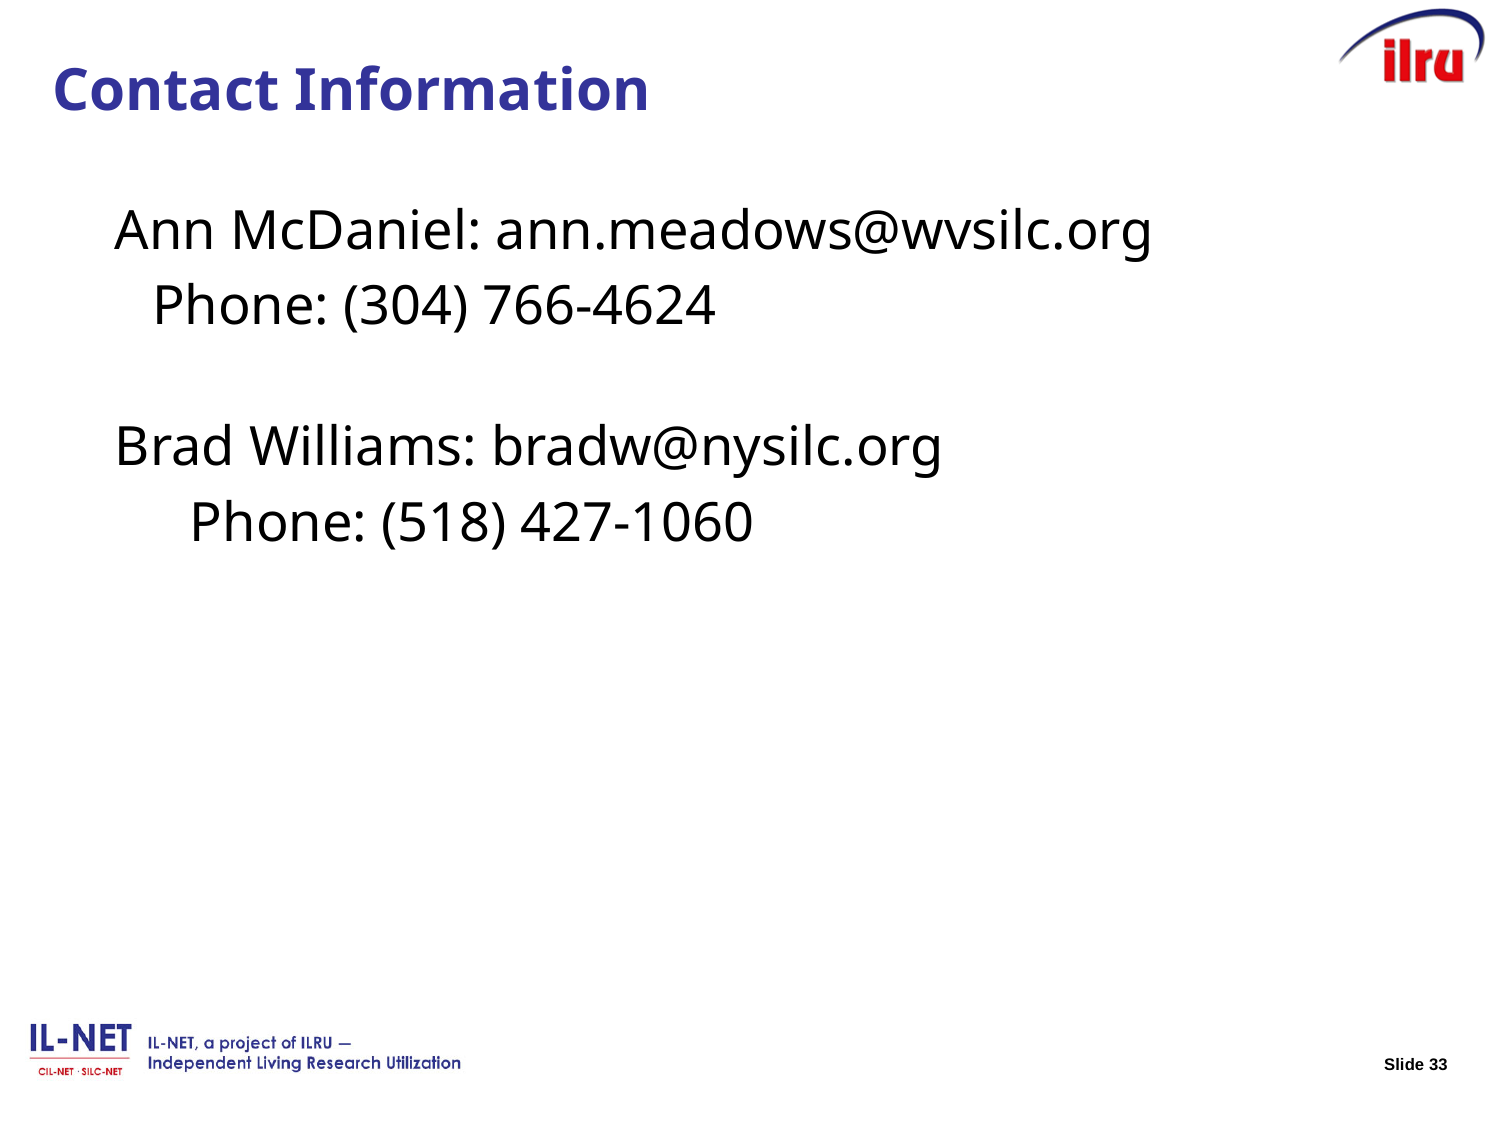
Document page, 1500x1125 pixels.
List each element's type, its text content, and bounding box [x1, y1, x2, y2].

picture [1337, 6, 1500, 84]
list Ann McDaniel: ann.meadows@wvsilc.org Phone: (304) 766-4624 Brad Williams: bradw@nysilc.org Phone: (518) 427-1060 [24, 187, 1438, 988]
picture [12, 1005, 478, 1092]
title Contact Information [37, 45, 1300, 175]
